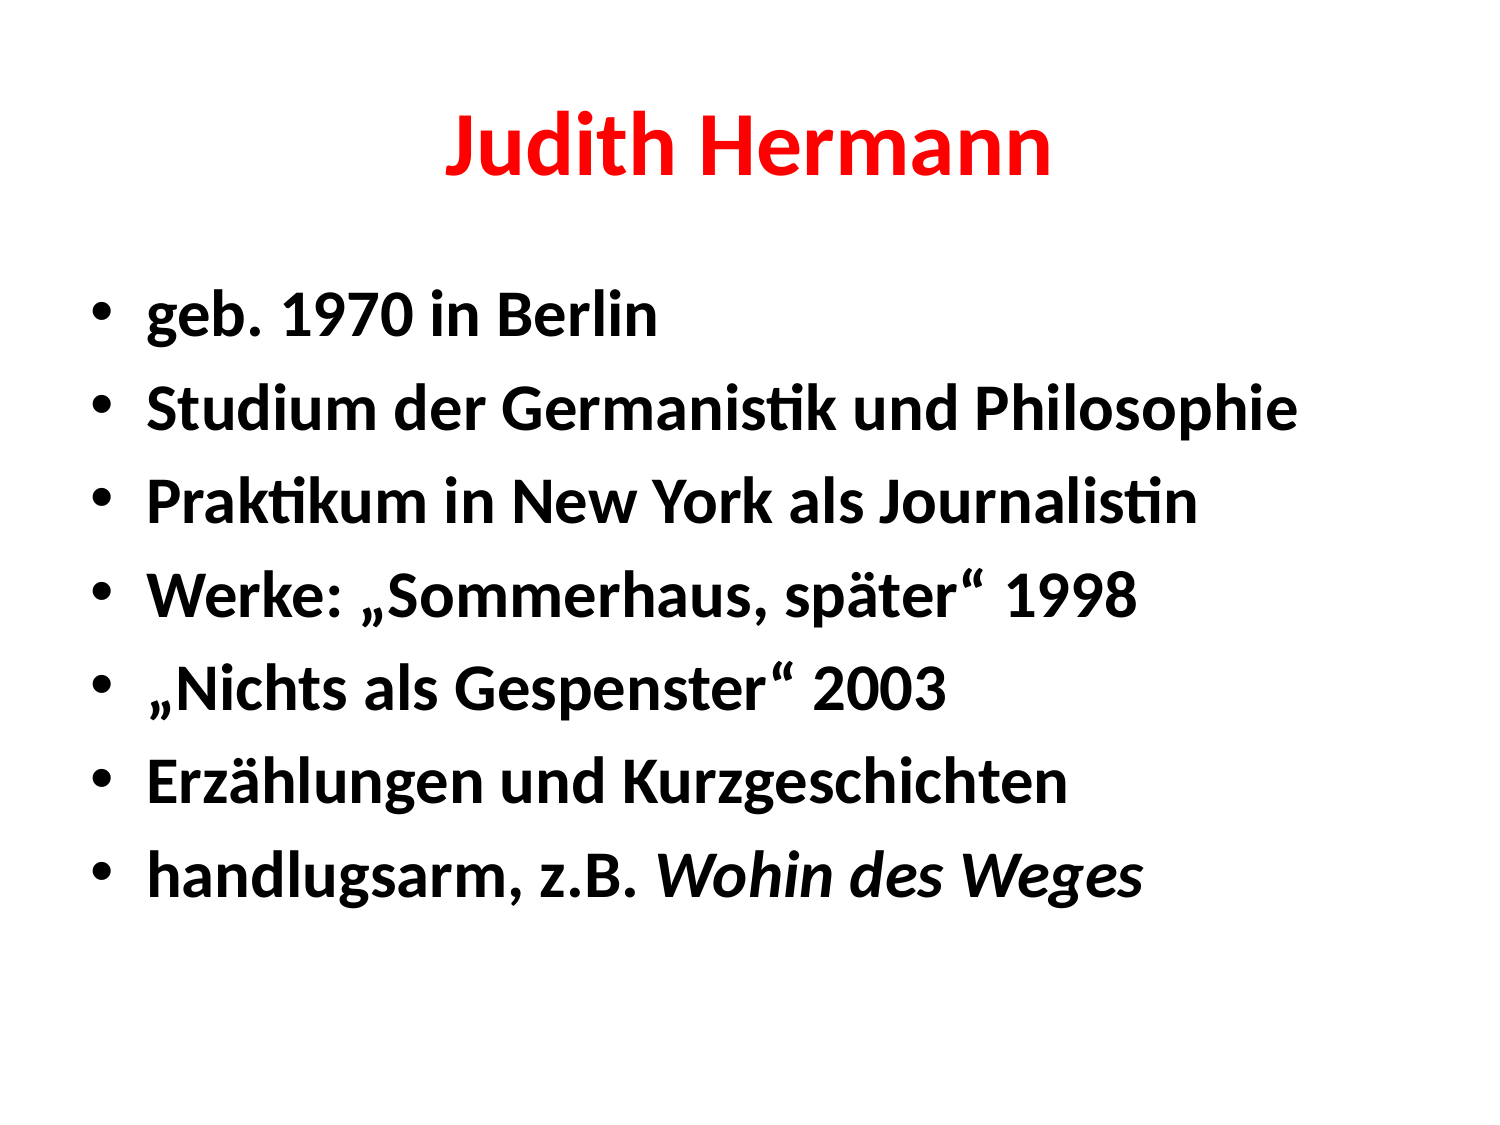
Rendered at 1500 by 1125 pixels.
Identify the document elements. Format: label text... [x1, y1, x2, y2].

list geb. 1970 in Berlin Studium der Germanistik und Philosophie Praktikum in New York als Journalistin Werke: „Sommerhaus, später“ 1998 „Nichts als Gespenster“ 2003 Erzählungen und Kurzgeschichten handlugsarm, z.B. Wohin des Weges [75, 262, 1425, 1005]
title Judith Hermann [75, 45, 1425, 233]
